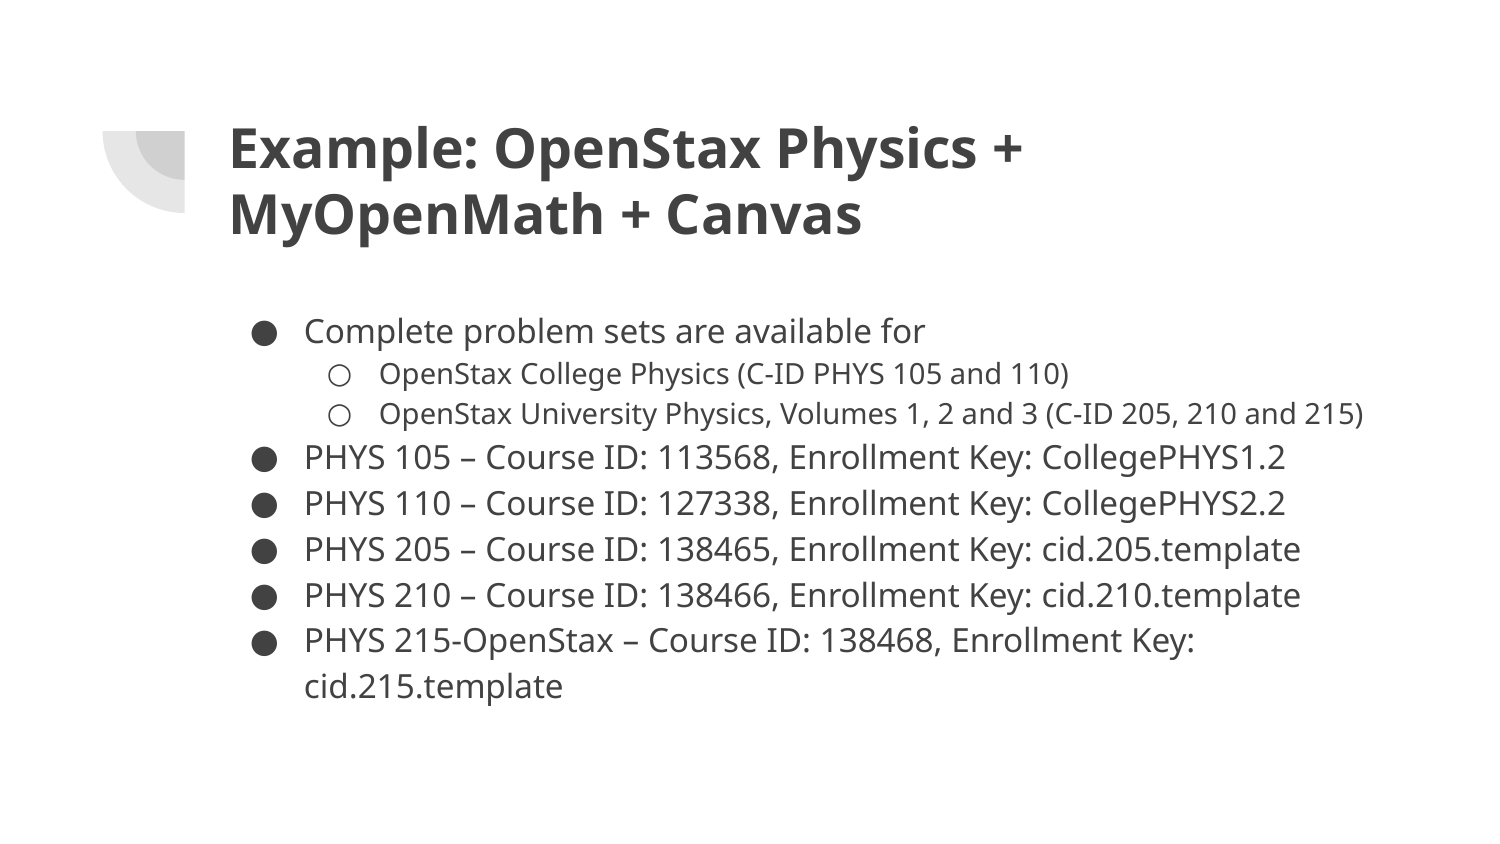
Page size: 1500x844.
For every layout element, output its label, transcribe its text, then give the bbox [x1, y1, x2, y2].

title Example: OpenStax Physics + MyOpenMath + Canvas [213, 98, 1368, 263]
list Complete problem sets are available for OpenStax College Physics (C-ID PHYS 105 and 110) OpenStax University Physics, Volumes 1, 2 and 3 (C-ID 205, 210 and 215) PHYS 105 – Course ID: 113568, Enrollment Key: CollegePHYS1.2 PHYS 110 – Course ID: 127338, Enrollment Key: CollegePHYS2.2 PHYS 205 – Course ID: 138465, Enrollment Key: cid.205.template PHYS 210 – Course ID: 138466, Enrollment Key: cid.210.template PHYS 215-OpenStax – Course ID: 138468, Enrollment Key: cid.215.template [213, 288, 1476, 706]
